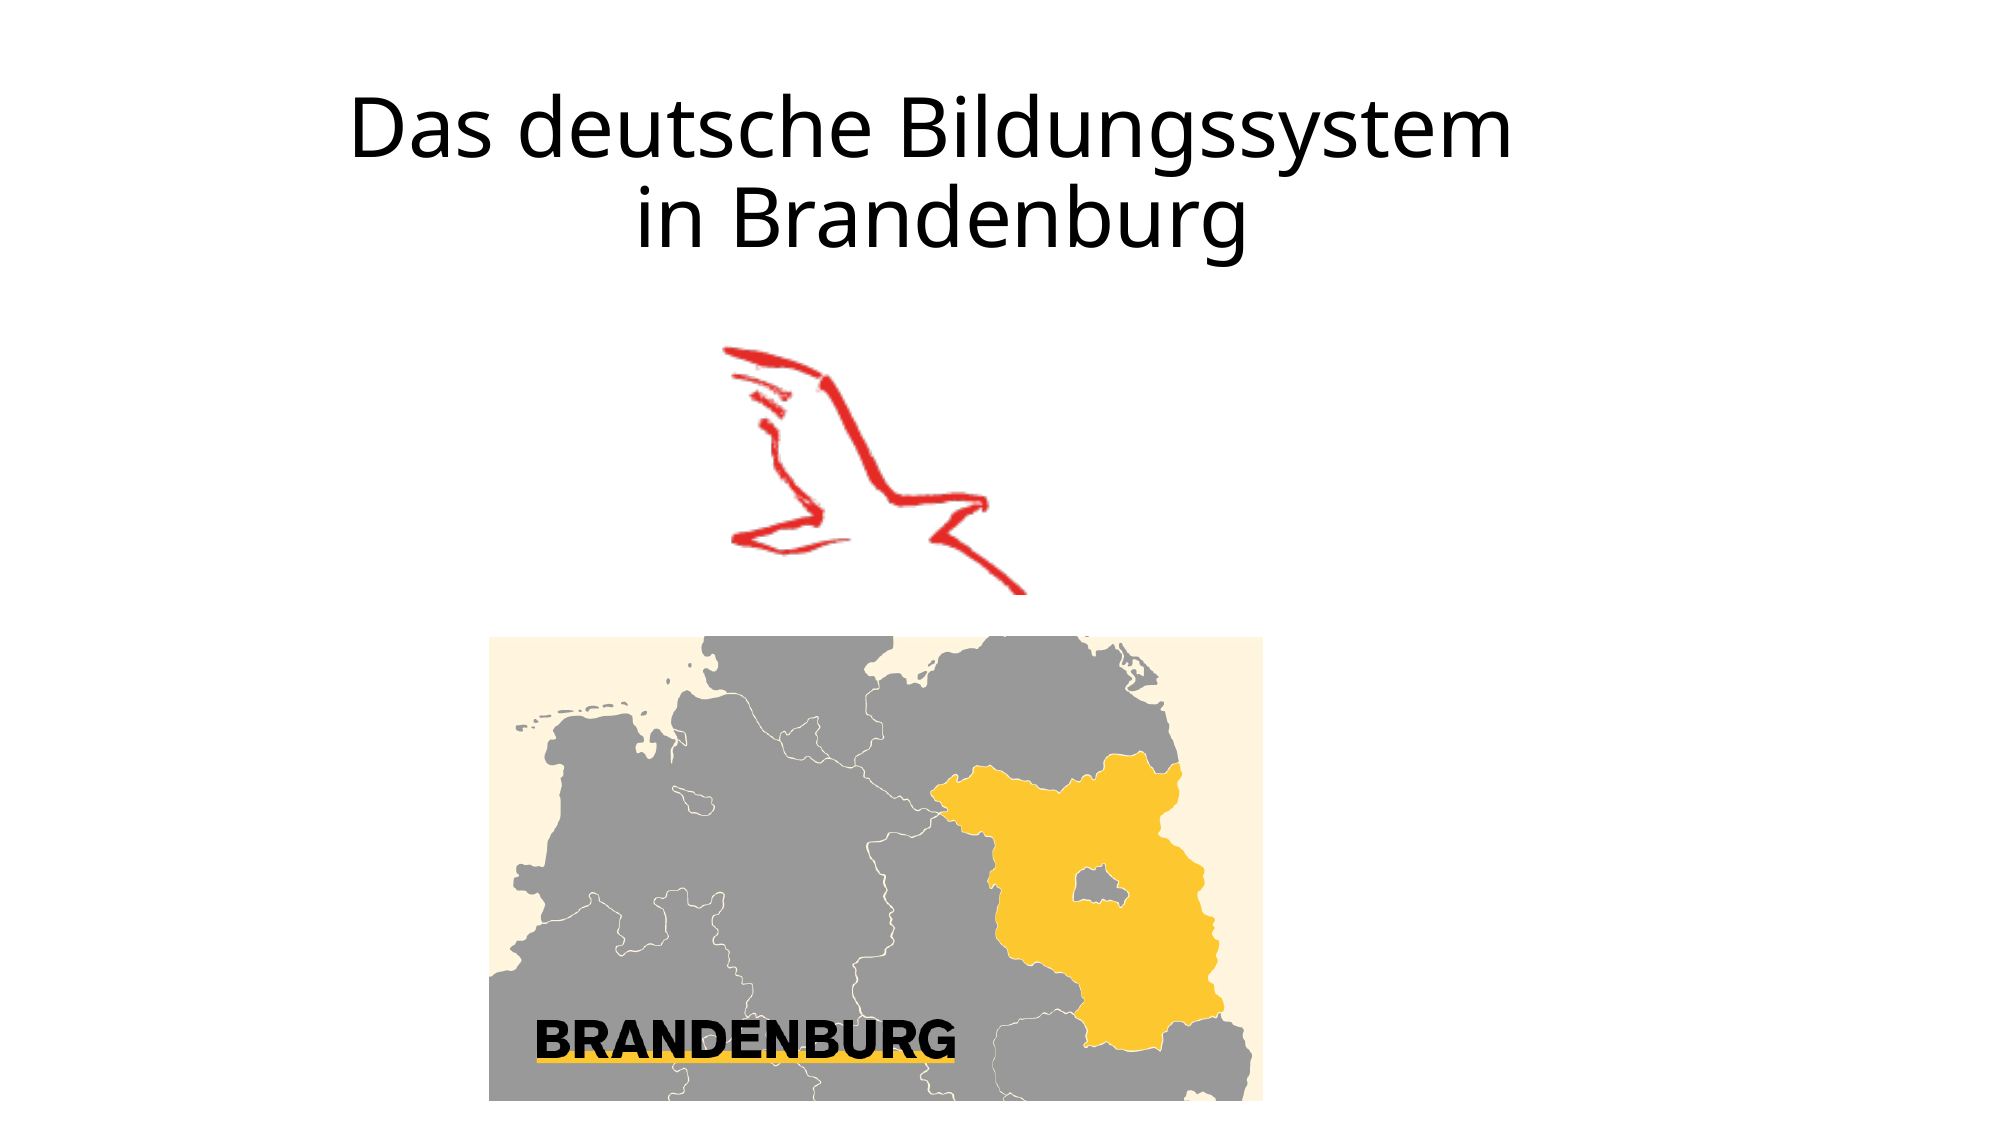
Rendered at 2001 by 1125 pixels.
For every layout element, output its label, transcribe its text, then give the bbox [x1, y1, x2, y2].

picture [489, 636, 1263, 1101]
title Das deutsche Bildungssystem in Brandenburg [71, 45, 1792, 273]
picture [659, 344, 1147, 595]
